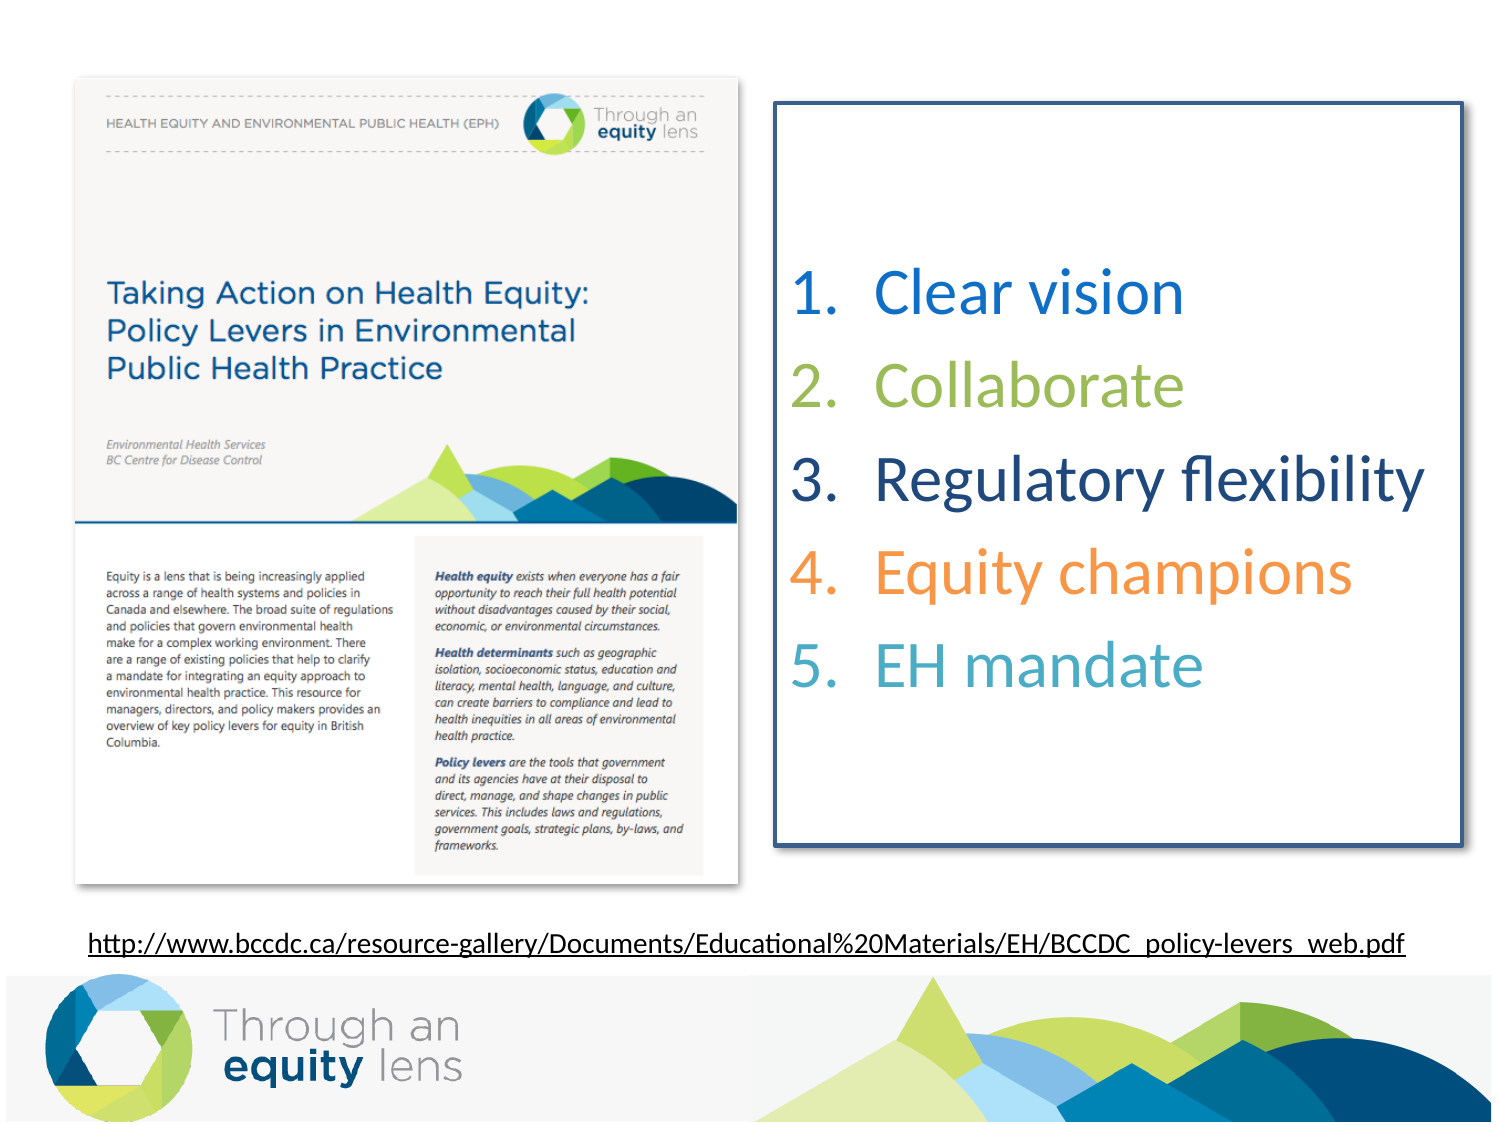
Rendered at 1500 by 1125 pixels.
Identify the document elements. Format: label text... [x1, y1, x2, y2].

picture [750, 975, 1492, 1122]
picture [74, 77, 738, 884]
text_box Clear vision Collaborate Regulatory flexibility Equity champions EH mandate [773, 101, 1464, 848]
picture [41, 967, 467, 1125]
text_box http://www.bccdc.ca/resource-gallery/Documents/Educational%20Materials/EH/BCCDC_policy-levers_web.pdf [0, 916, 1500, 967]
